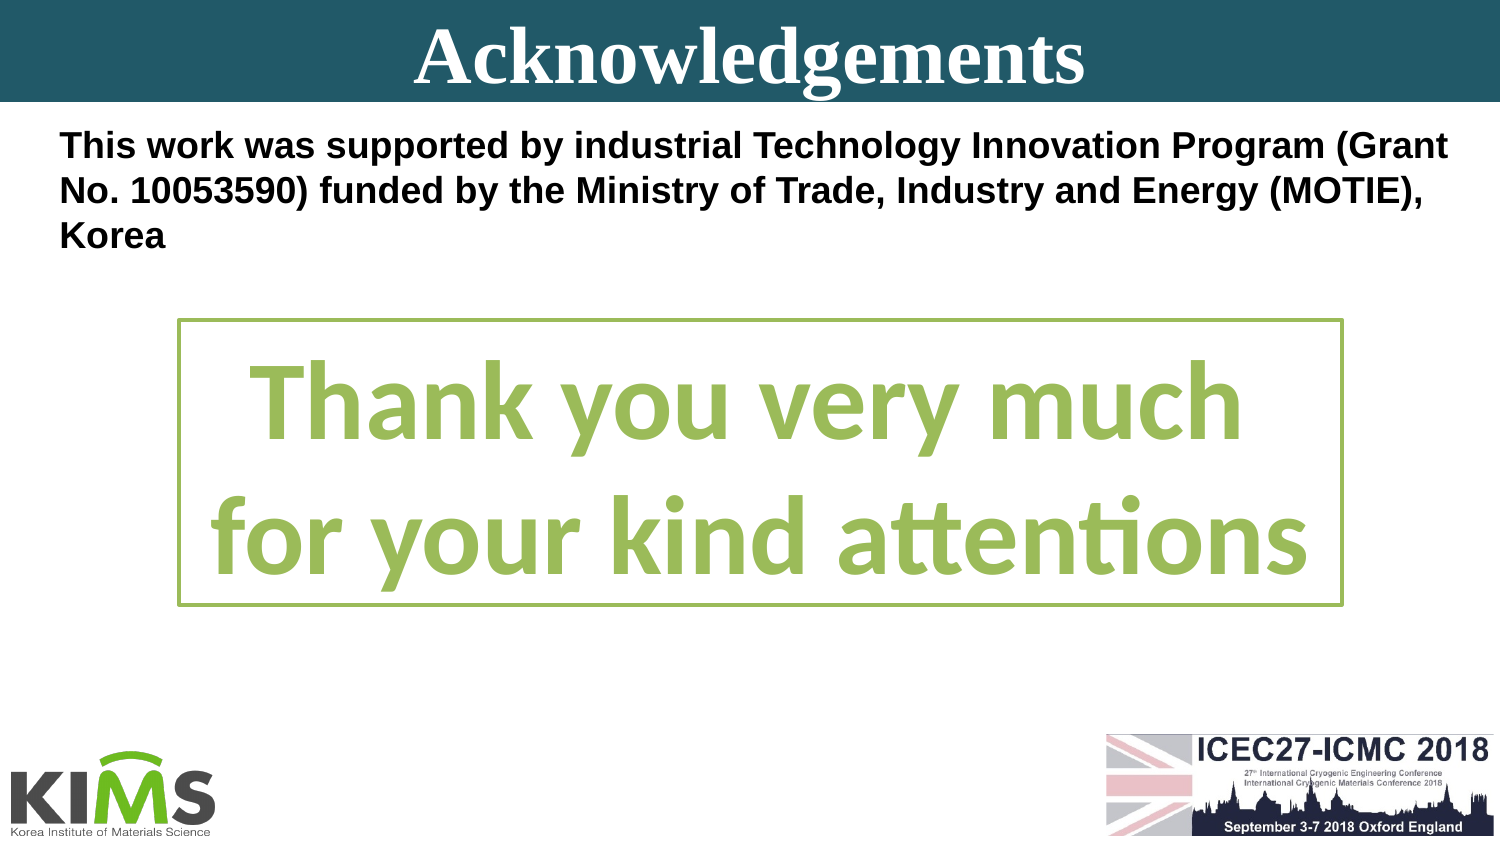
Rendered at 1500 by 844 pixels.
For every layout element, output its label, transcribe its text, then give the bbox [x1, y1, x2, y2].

text_box Acknowledgements [0, 0, 1500, 102]
text_box Thank you very much for your kind attentions [177, 318, 1344, 607]
picture [11, 751, 215, 837]
picture [1105, 734, 1494, 836]
text_box This work was supported by industrial Technology Innovation Program (Grant No. 10053590) funded by the Ministry of Trade, Industry and Energy (MOTIE), Korea [44, 113, 1470, 264]
